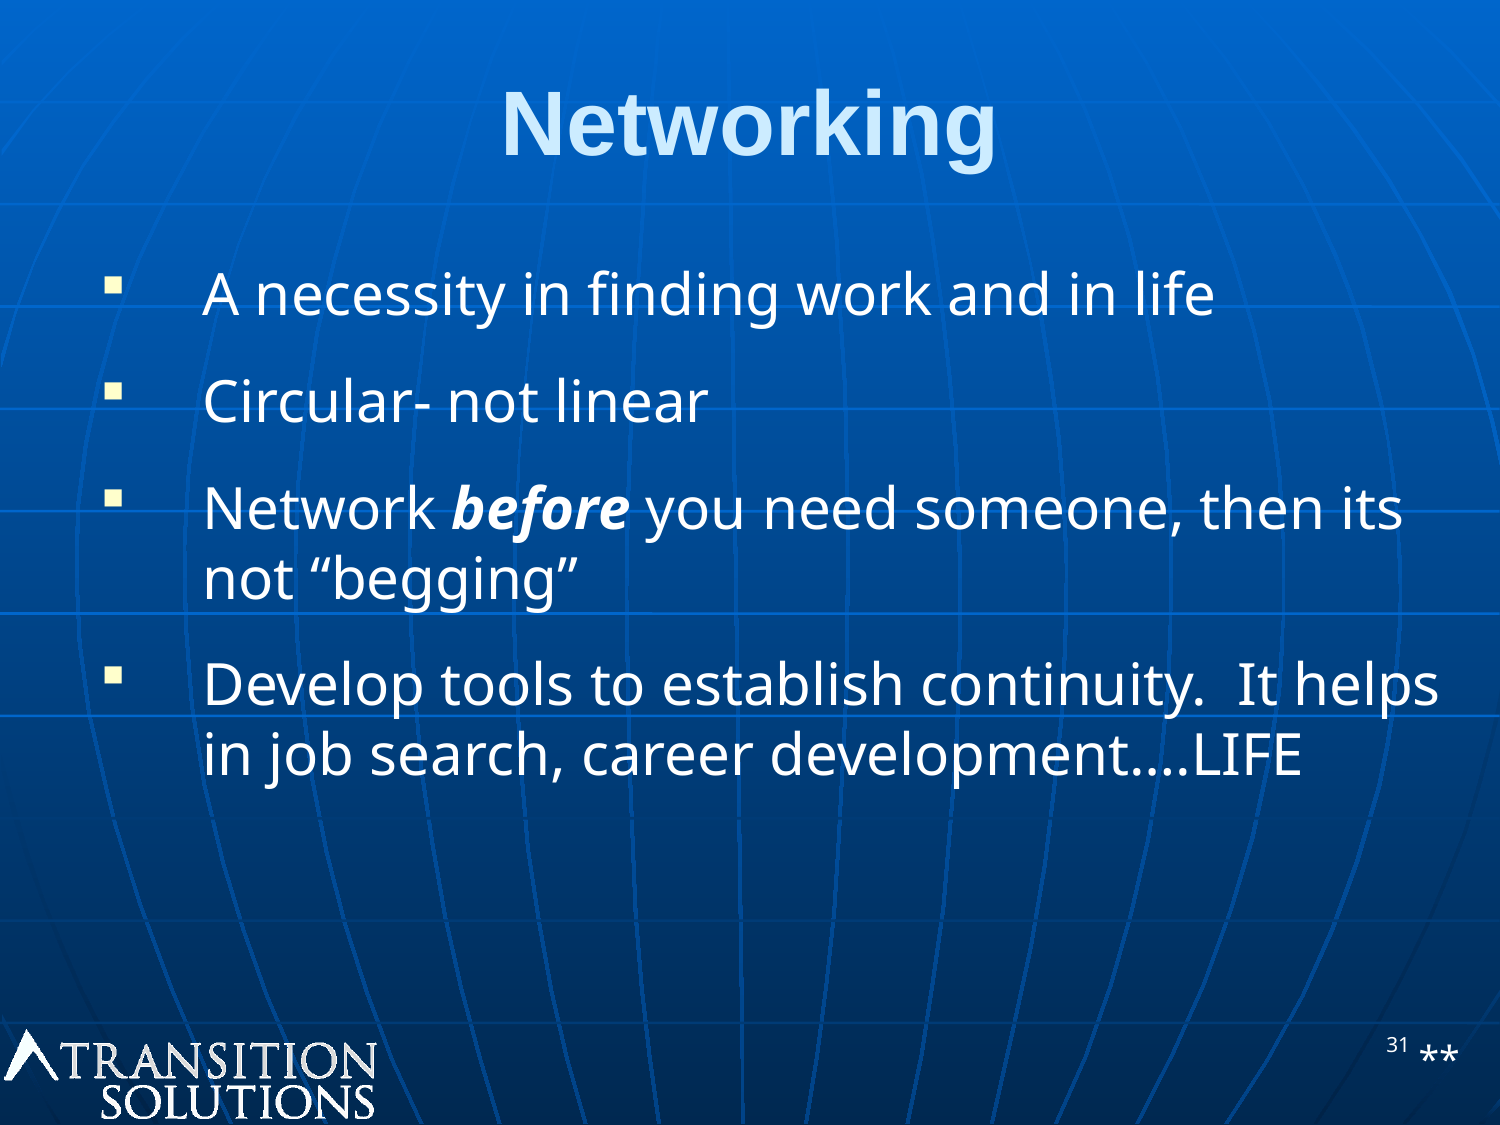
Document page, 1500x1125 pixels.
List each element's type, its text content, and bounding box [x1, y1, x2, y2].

picture [4, 1029, 377, 1120]
list A necessity in finding work and in life Circular- not linear Network before you need someone, then its not “begging” Develop tools to establish continuity. It helps in job search, career development….LIFE [37, 249, 1476, 993]
title Networking [74, 24, 1426, 213]
text_box ** [1426, 1028, 1475, 1089]
slide_number 31 [1074, 1023, 1426, 1100]
